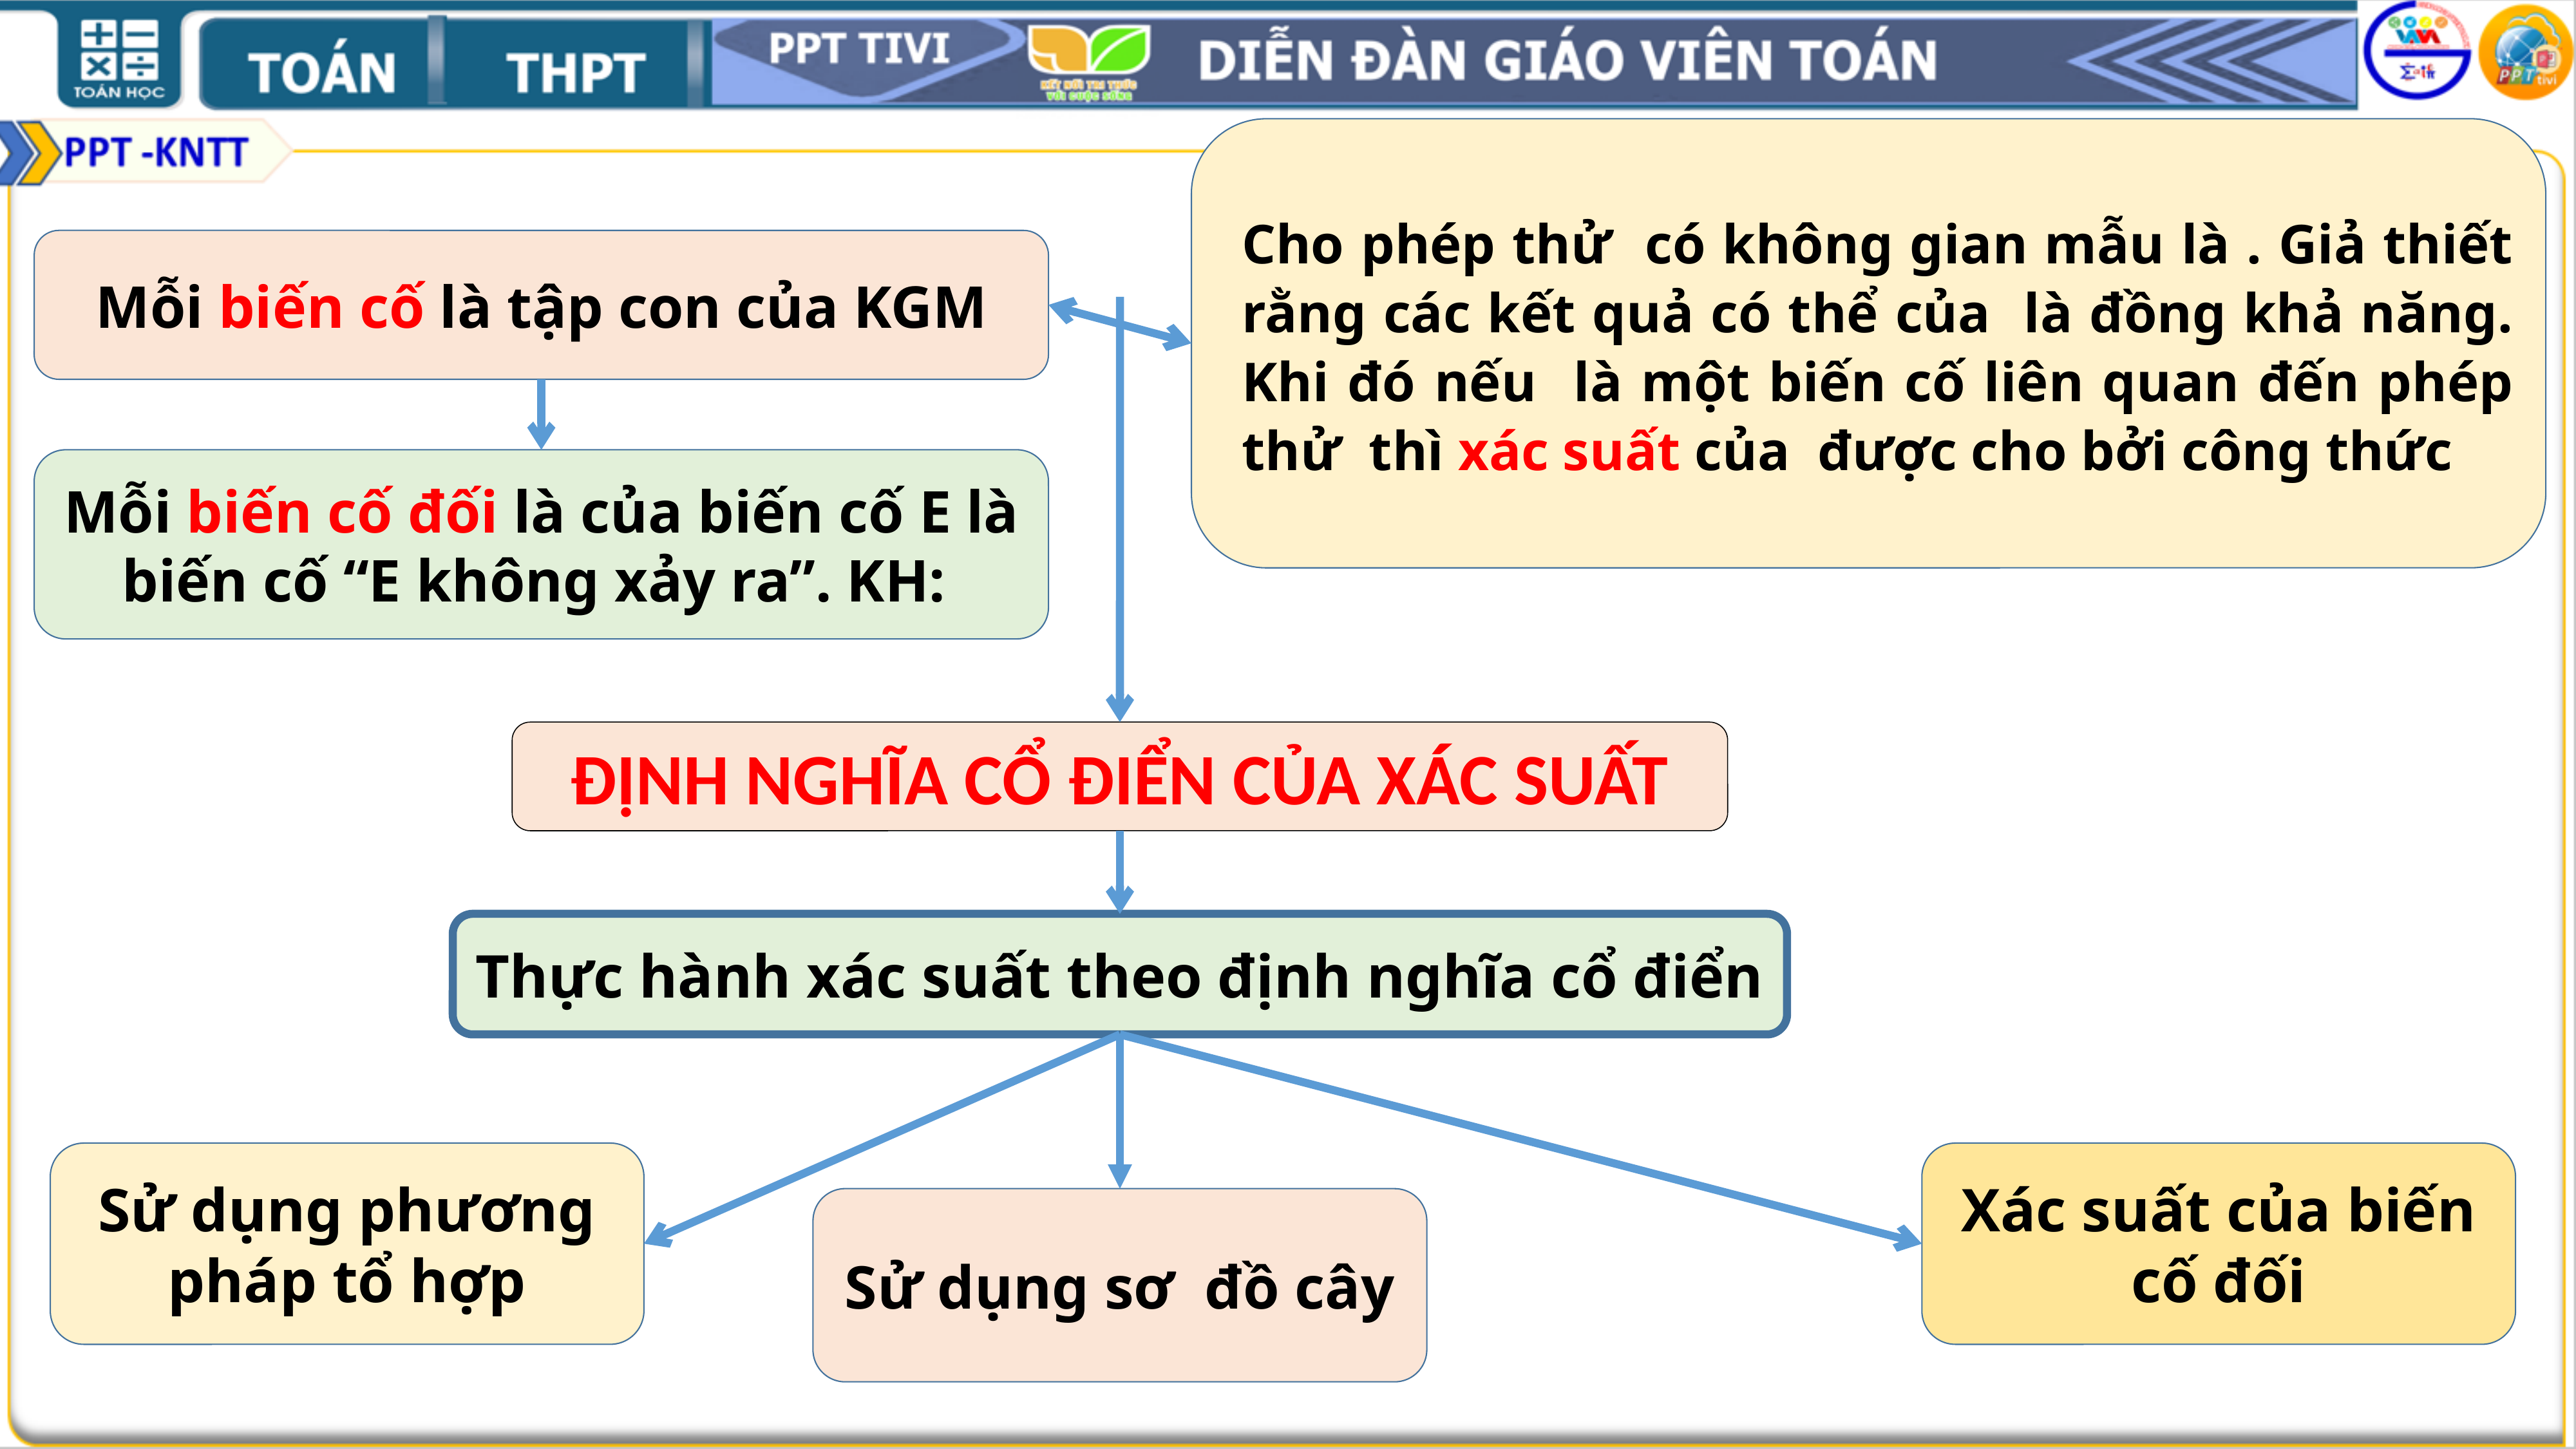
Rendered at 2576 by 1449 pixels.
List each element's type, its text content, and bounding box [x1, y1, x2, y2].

text_box Sử dụng phương pháp tổ hợp [50, 1142, 645, 1345]
text_box Xác suất của biến cố đối [1921, 1142, 2517, 1345]
picture [0, 0, 2576, 1449]
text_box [1120, 1034, 1922, 1244]
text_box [1048, 305, 1119, 344]
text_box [643, 1034, 1120, 1244]
text_box Thực hành xác suất theo định nghĩa cổ điển [451, 913, 1788, 1036]
text_box Mỗi biến cố là tập con của KGM [33, 229, 1050, 381]
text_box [1121, 305, 1191, 344]
text_box ĐỊNH NGHĨA CỔ ĐIỂN CỦA XÁC SUẤT [512, 722, 1728, 831]
text_box Sử dụng sơ đồ cây [812, 1244, 1428, 1383]
